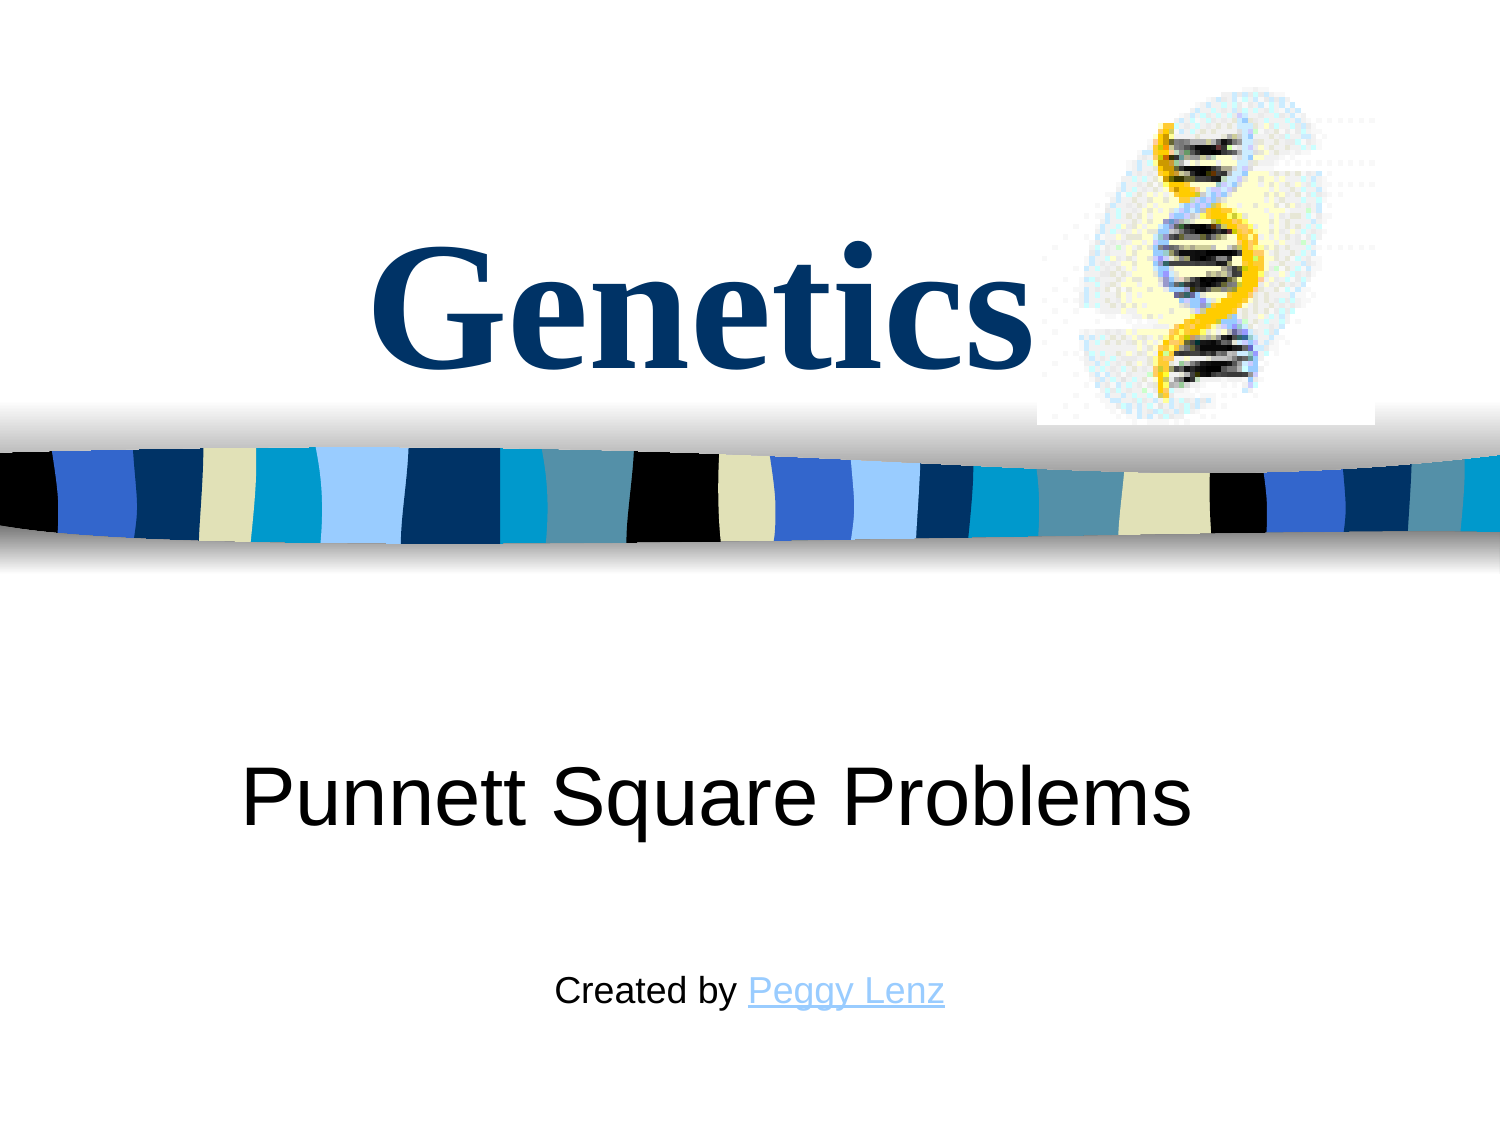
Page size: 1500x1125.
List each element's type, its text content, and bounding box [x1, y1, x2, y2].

picture [1037, 87, 1376, 426]
subtitle Punnett Square Problems Created by Peggy Lenz [224, 637, 1276, 926]
title Genetics [349, 224, 1032, 413]
